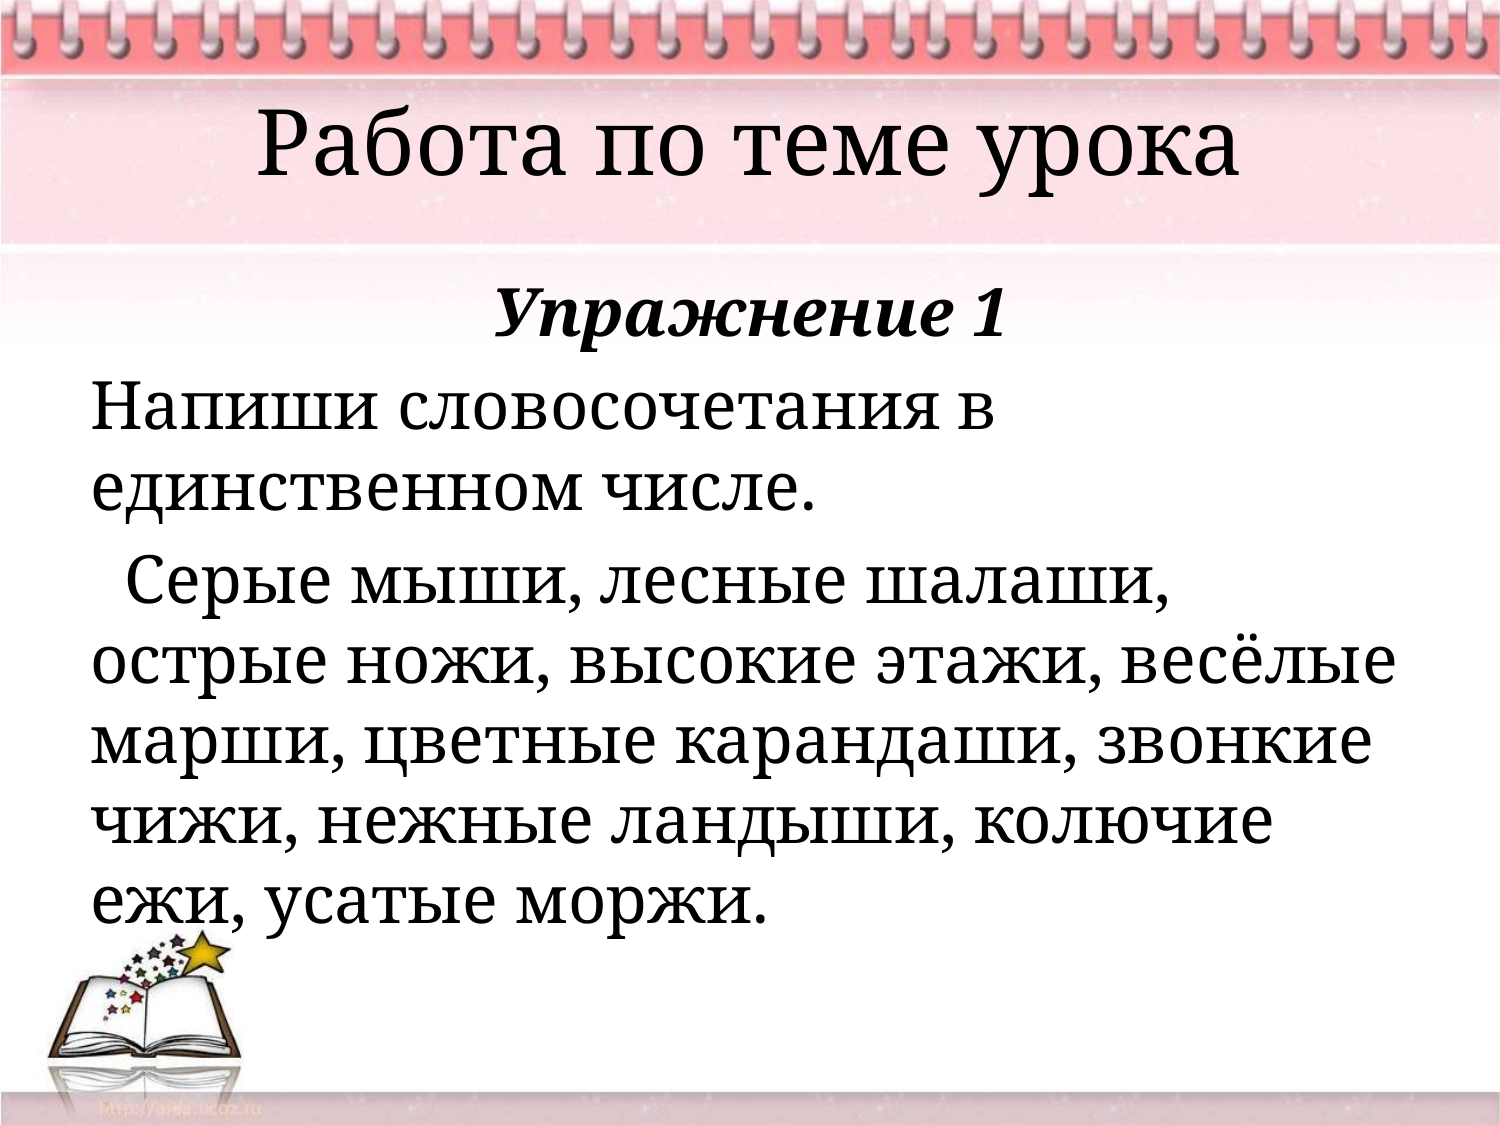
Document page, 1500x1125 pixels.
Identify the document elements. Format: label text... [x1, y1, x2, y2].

picture [0, 0, 1500, 1125]
list Упражнение 1 Напиши словосочетания в единственном числе. Серые мыши, лесные шалаши, острые ножи, высокие этажи, весёлые марши, цветные карандаши, звонкие чижи, нежные ландыши, колючие ежи, усатые моржи. [75, 262, 1425, 1005]
title Работа по теме урока [75, 45, 1425, 233]
